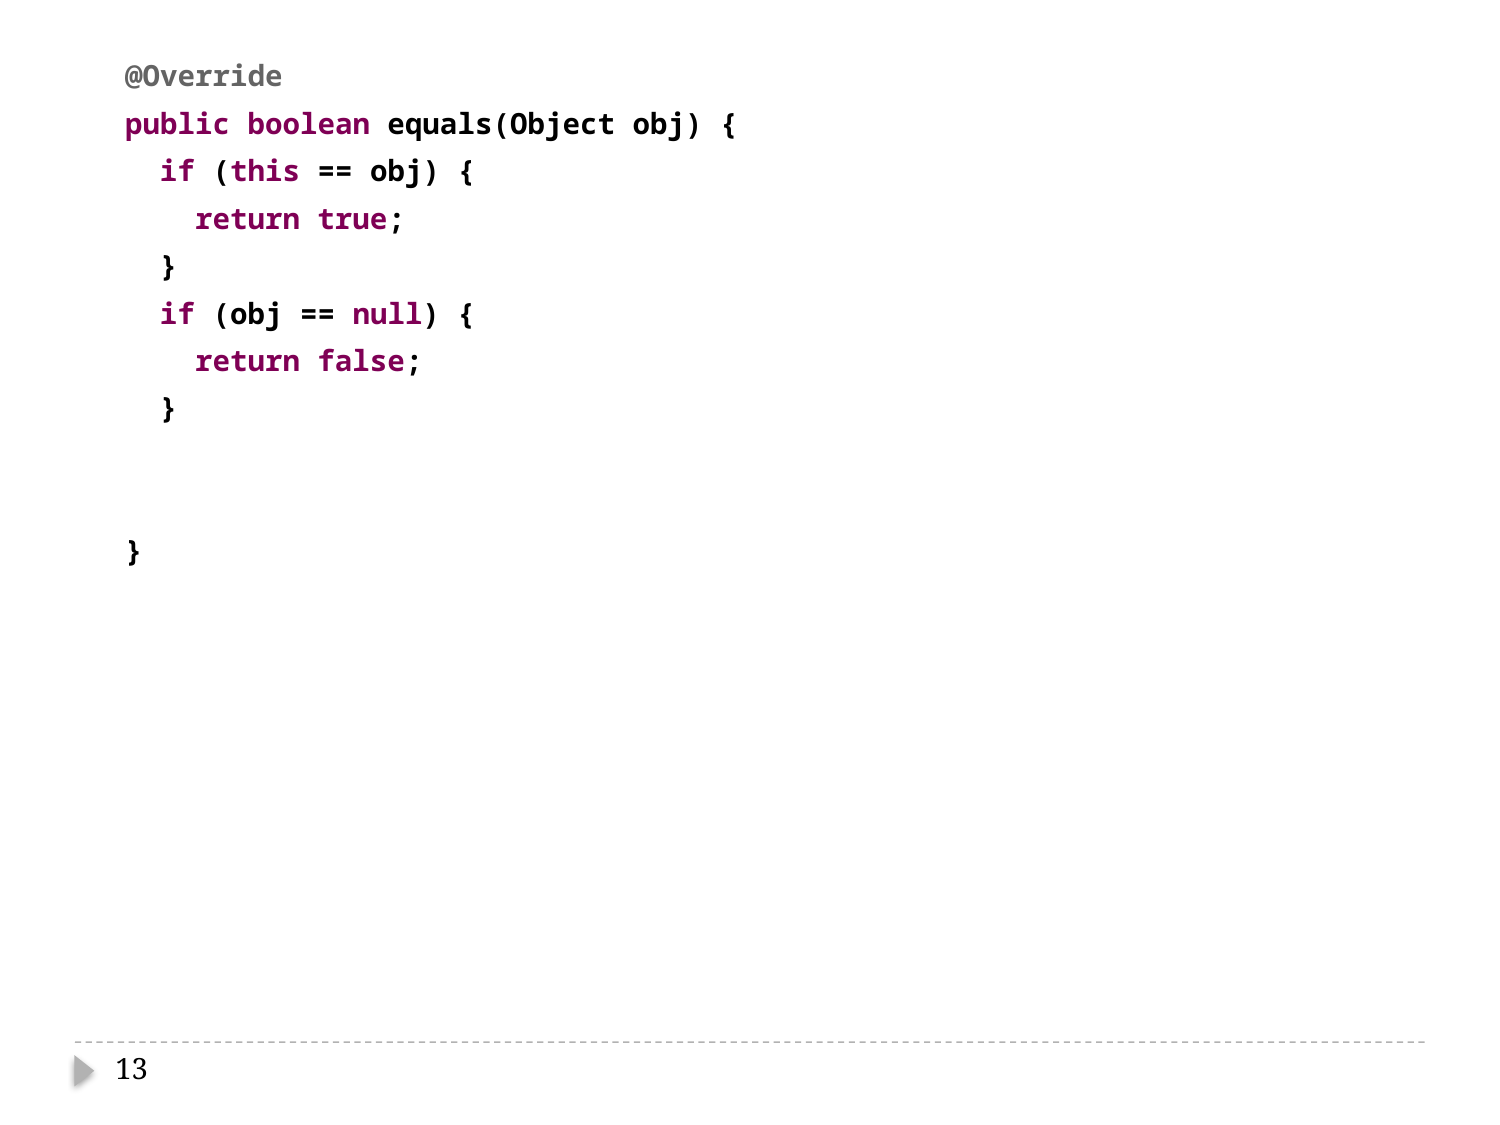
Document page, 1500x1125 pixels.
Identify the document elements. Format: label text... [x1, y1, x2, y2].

slide_number 13 [100, 1042, 426, 1103]
list @Override public boolean equals(Object obj) { if (this == obj) { return true; } if (obj == null) { return false; } } [74, 49, 1426, 1011]
